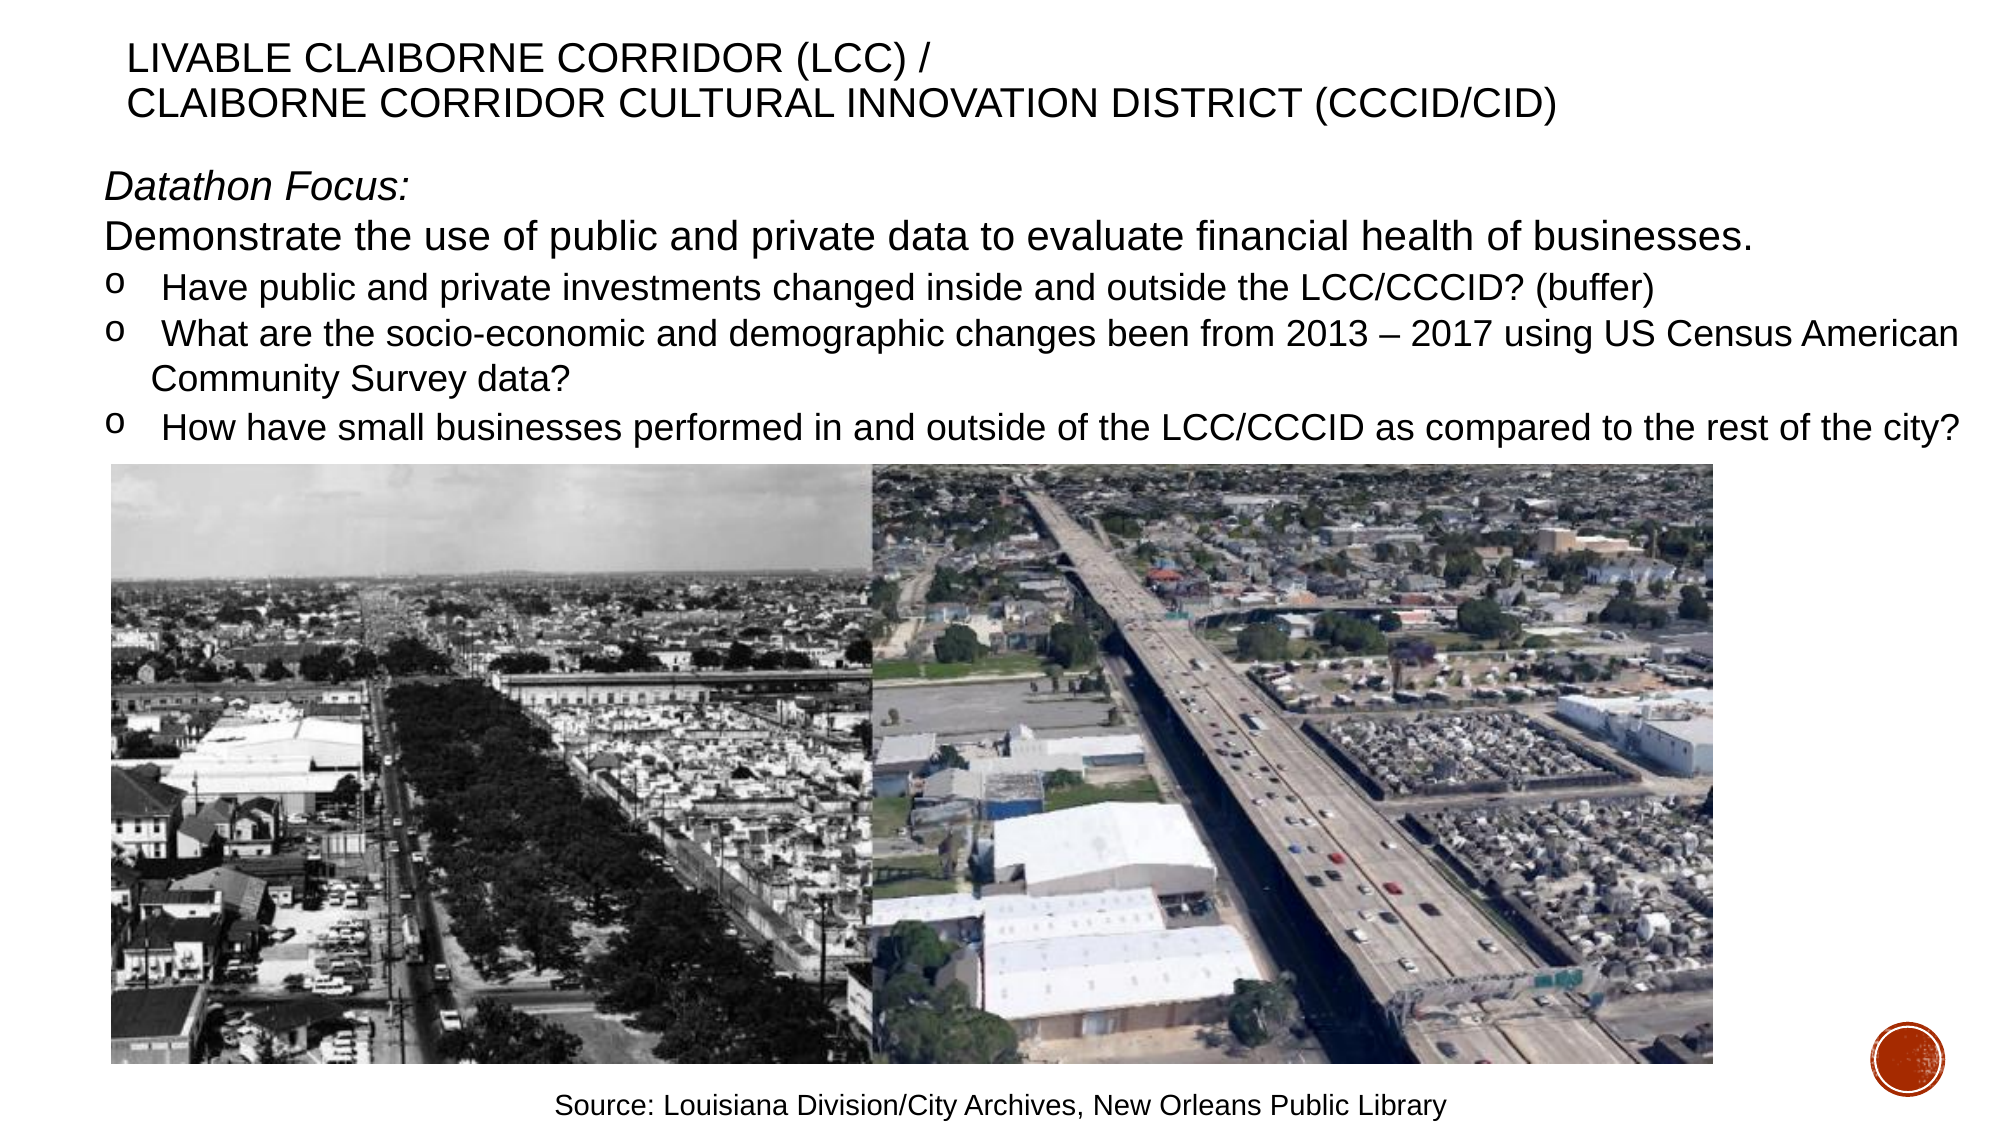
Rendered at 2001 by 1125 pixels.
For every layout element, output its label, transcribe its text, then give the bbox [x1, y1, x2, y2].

text_box Livable Claiborne corridor (LCC) / Claiborne corridor cultural innovation district (CCCID/CID) [111, 30, 2000, 182]
picture [112, 464, 1712, 1062]
text_box Source: Louisiana Division/City Archives, New Orleans Public Library [539, 1078, 1713, 1125]
text_box Datathon Focus: Demonstrate the use of public and private data to evaluate financial health of businesses. Have public and private investments changed inside and outside the LCC/CCCID? (buffer) What are the socio-economic and demographic changes been from 2013 – 2017 using US Census American Community Survey data? How have small businesses performed in and outside of the LCC/CCCID as compared to the rest of the city? [13, 151, 1987, 506]
